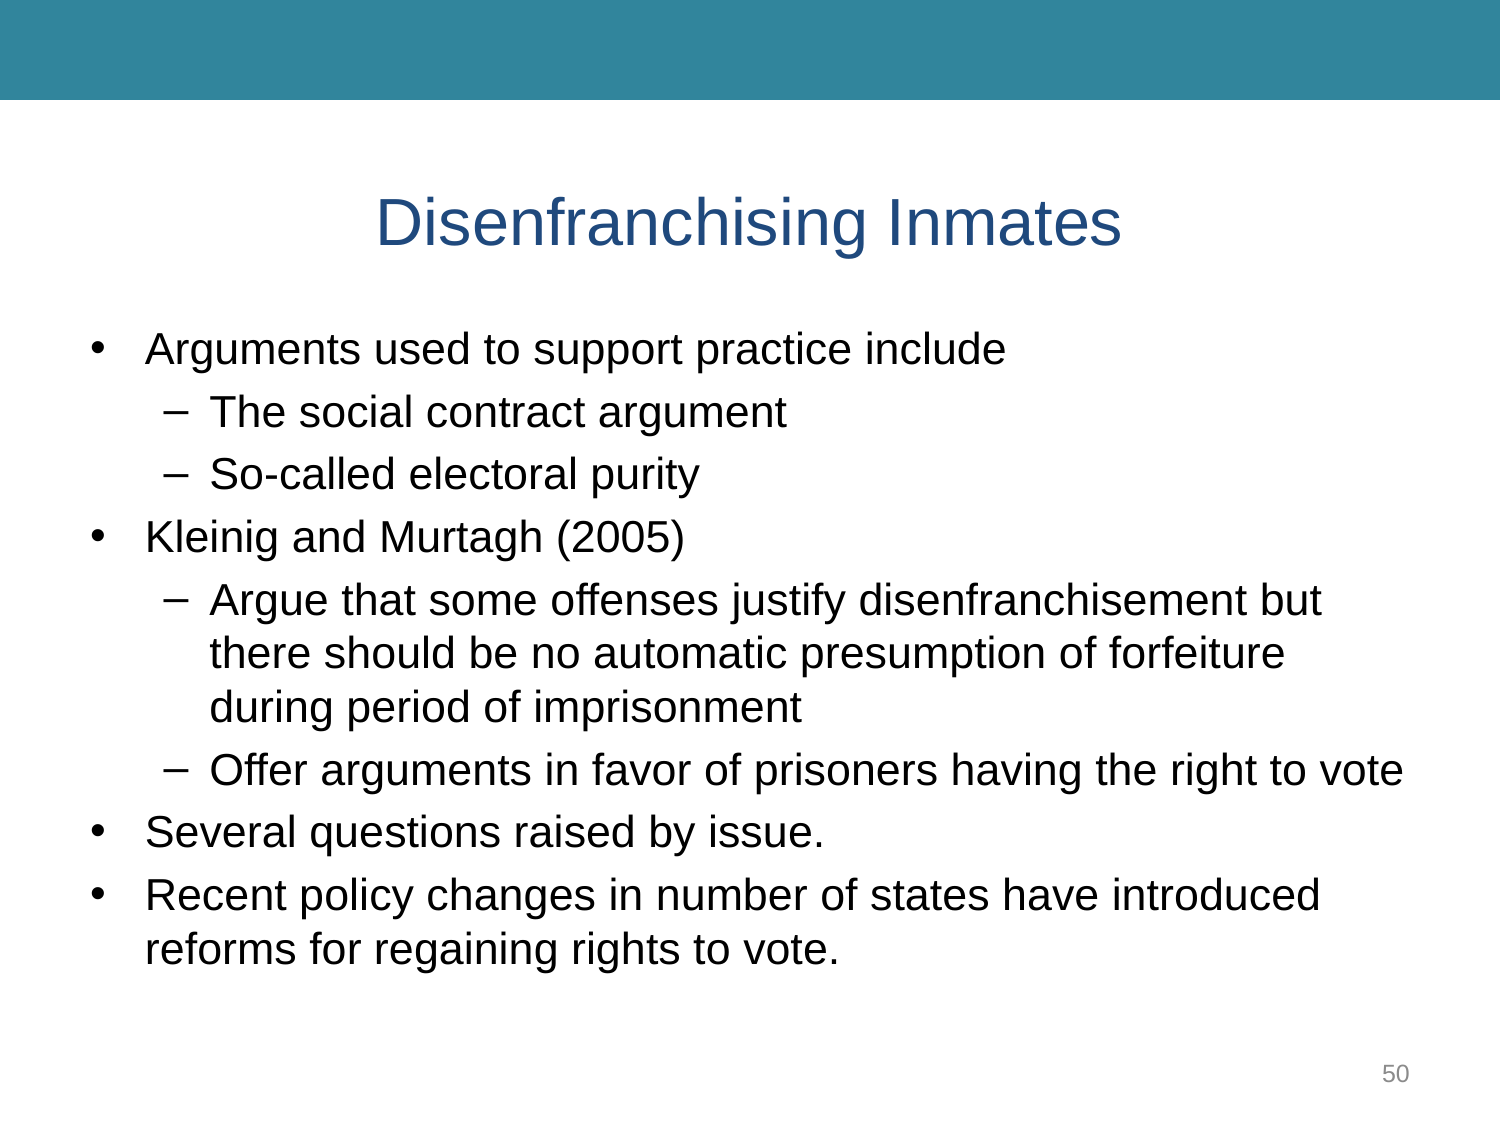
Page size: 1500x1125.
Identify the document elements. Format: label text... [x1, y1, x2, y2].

list Arguments used to support practice include The social contract argument So-called electoral purity Kleinig and Murtagh (2005) Argue that some offenses justify disenfranchisement but there should be no automatic presumption of forfeiture during period of imprisonment Offer arguments in favor of prisoners having the right to vote Several questions raised by issue. Recent policy changes in number of states have introduced reforms for regaining rights to vote. [75, 312, 1425, 1005]
slide_number 50 [1350, 1042, 1425, 1103]
title Disenfranchising Inmates [75, 125, 1425, 312]
